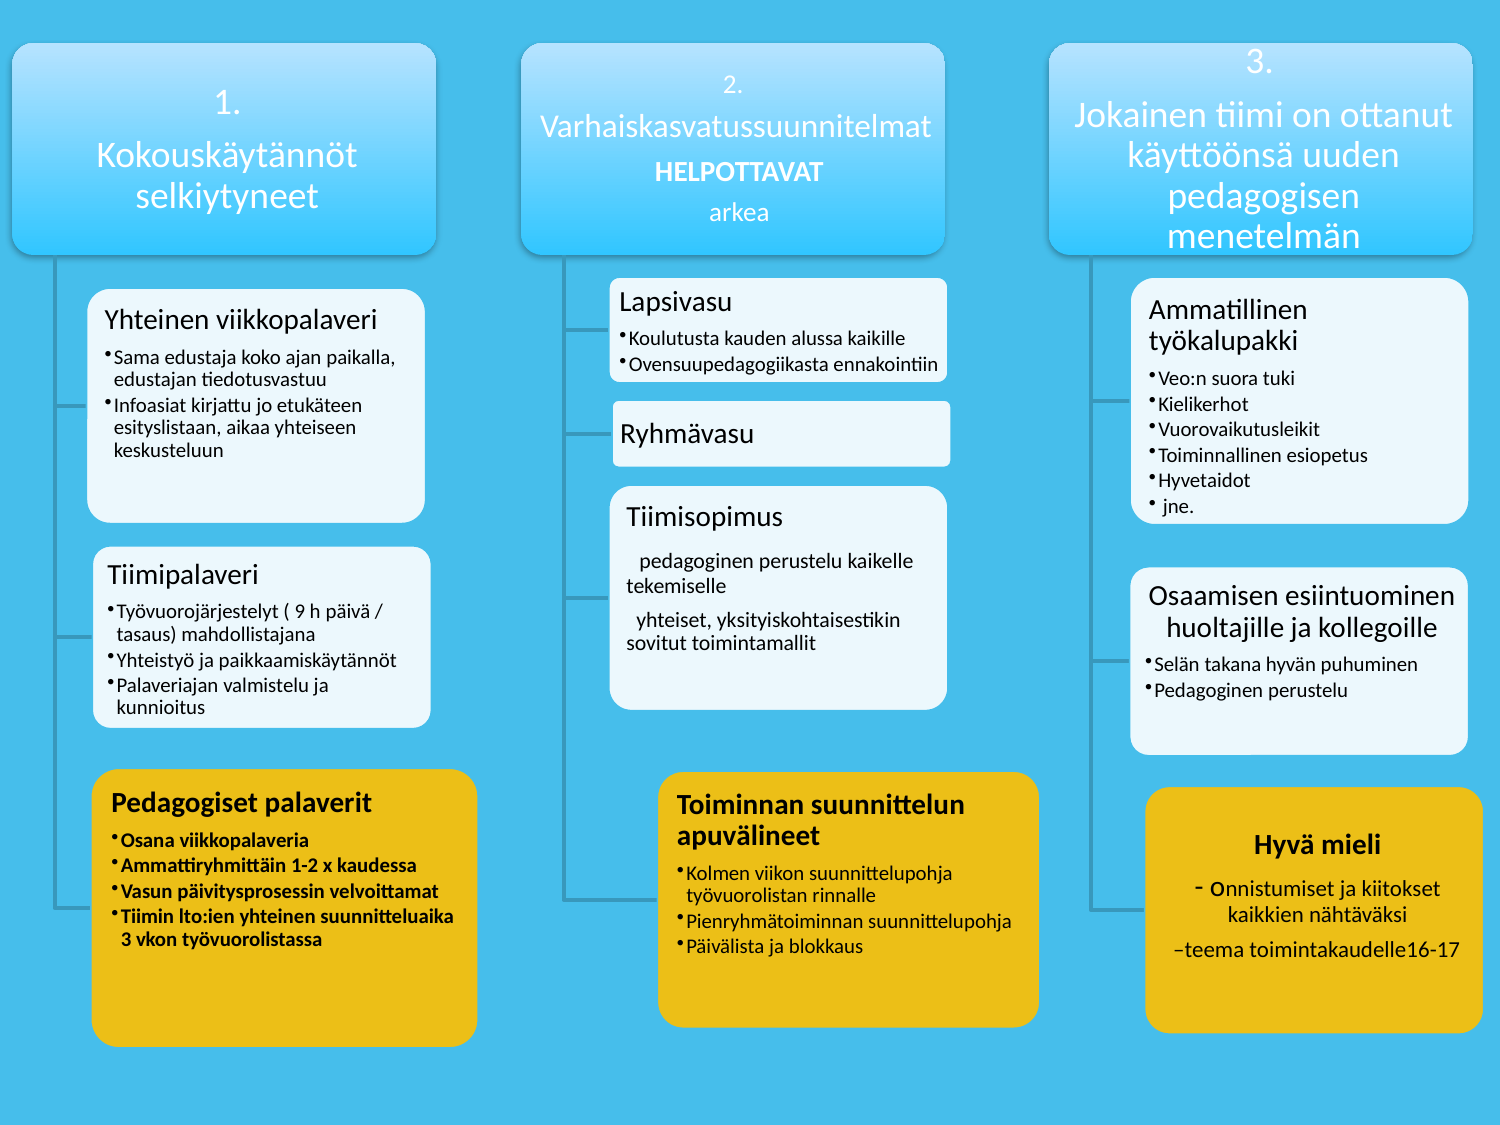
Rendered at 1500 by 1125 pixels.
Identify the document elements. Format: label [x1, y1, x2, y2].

text_box [0, 42, 1484, 1125]
